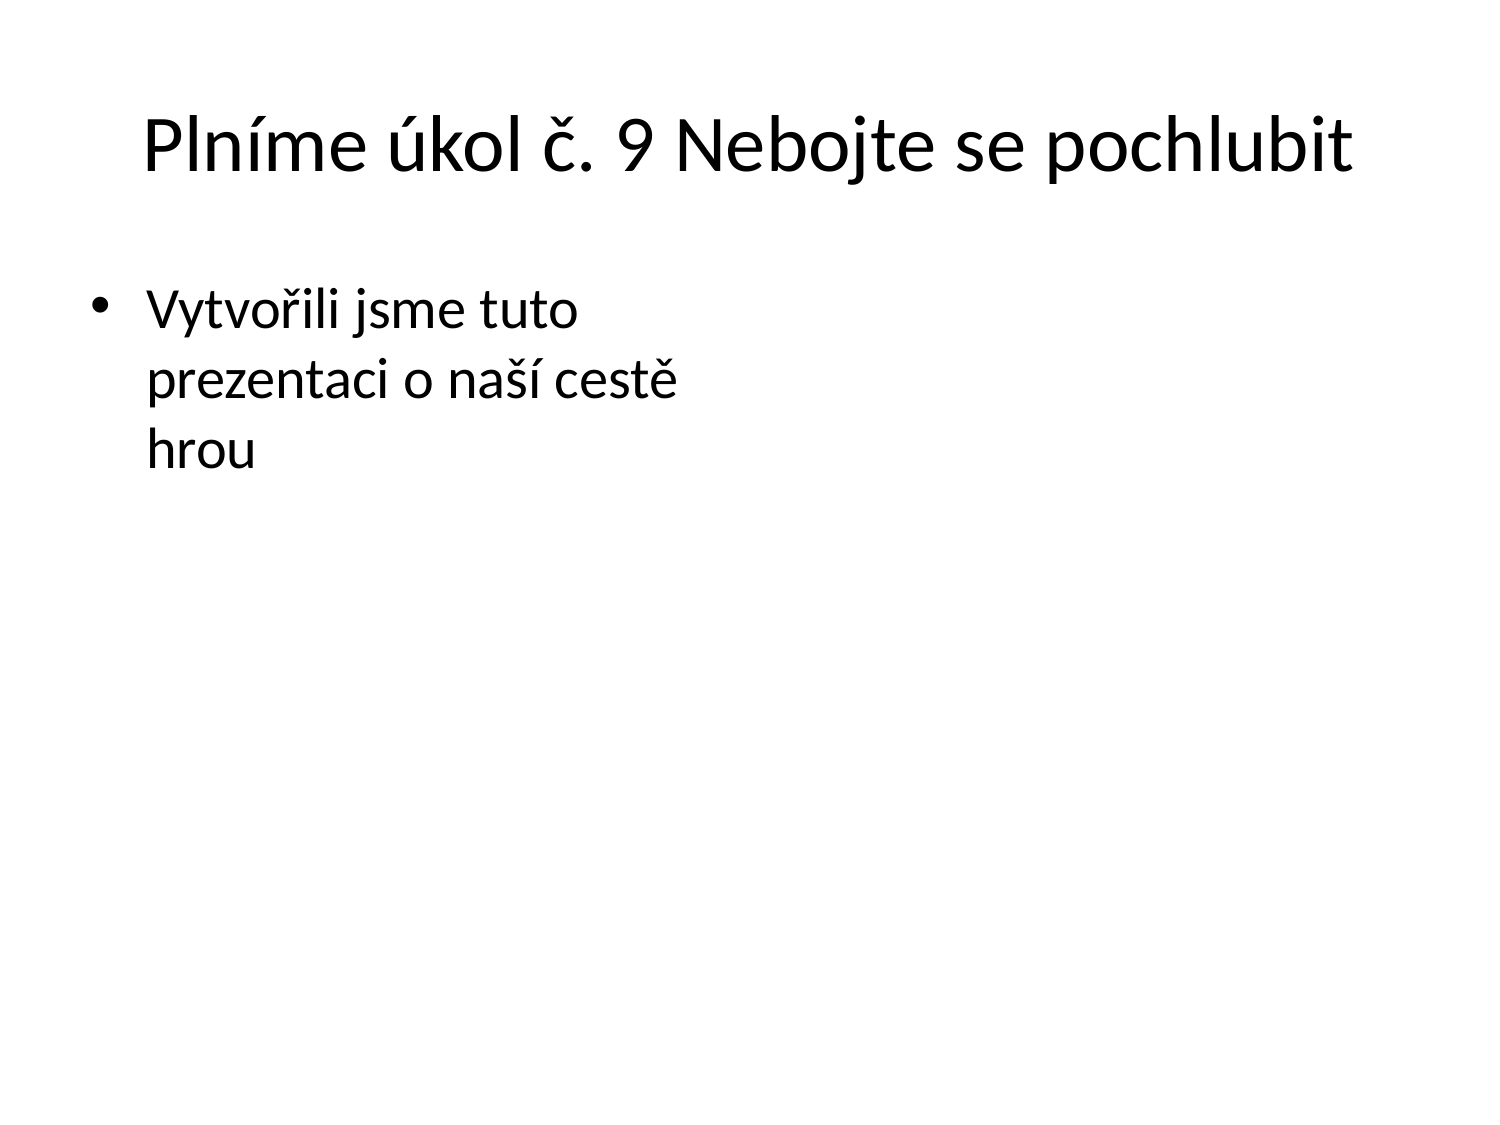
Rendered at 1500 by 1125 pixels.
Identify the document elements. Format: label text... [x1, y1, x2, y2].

list Vytvořili jsme tuto prezentaci o naší cestě hrou [75, 262, 738, 1005]
title Plníme úkol č. 9 Nebojte se pochlubit [75, 45, 1425, 233]
